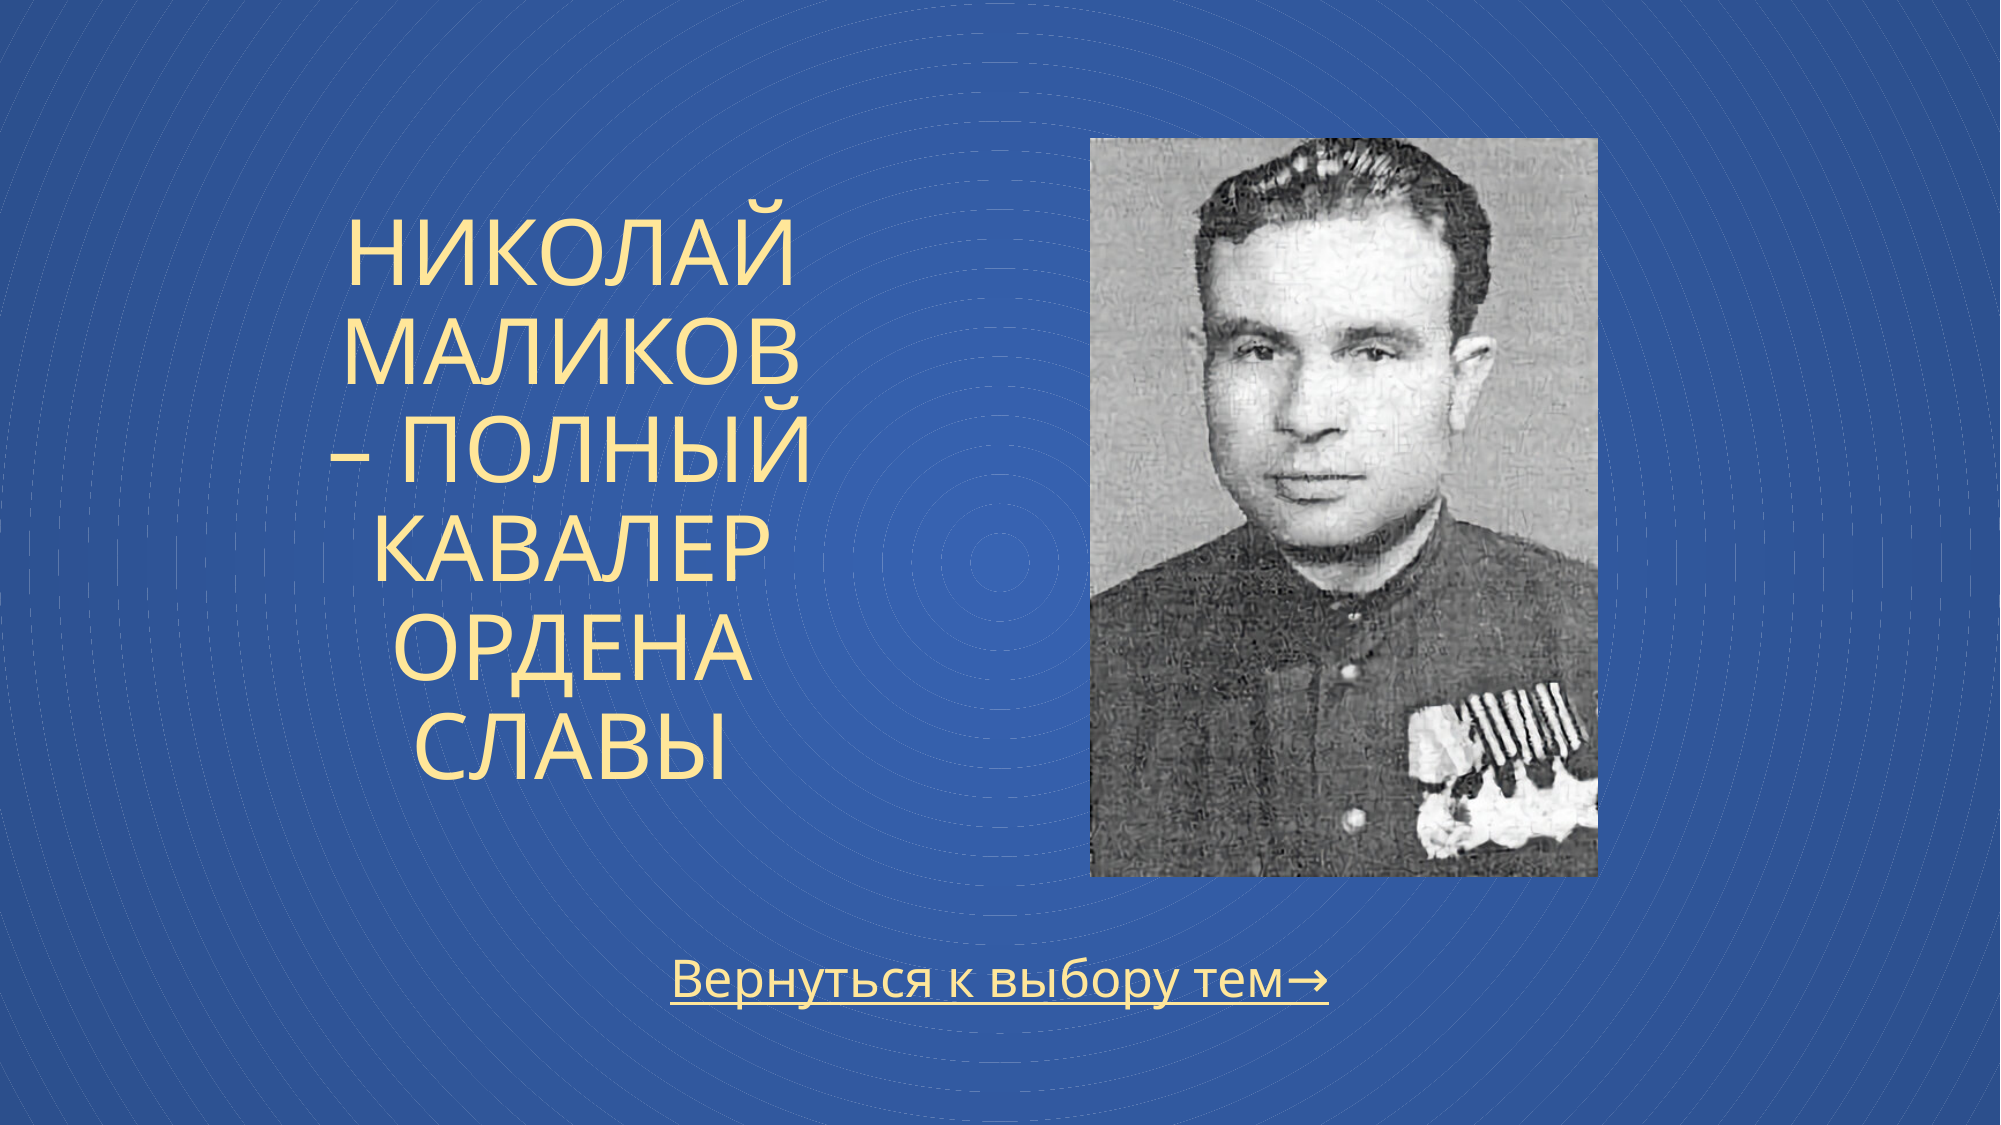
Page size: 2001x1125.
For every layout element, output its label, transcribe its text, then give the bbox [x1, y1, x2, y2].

picture [1090, 138, 1598, 877]
text_box Вернуться к выбору тем→ [655, 938, 1345, 1016]
title Николай Маликов – полный кавалер ордена Славы [296, 138, 848, 867]
